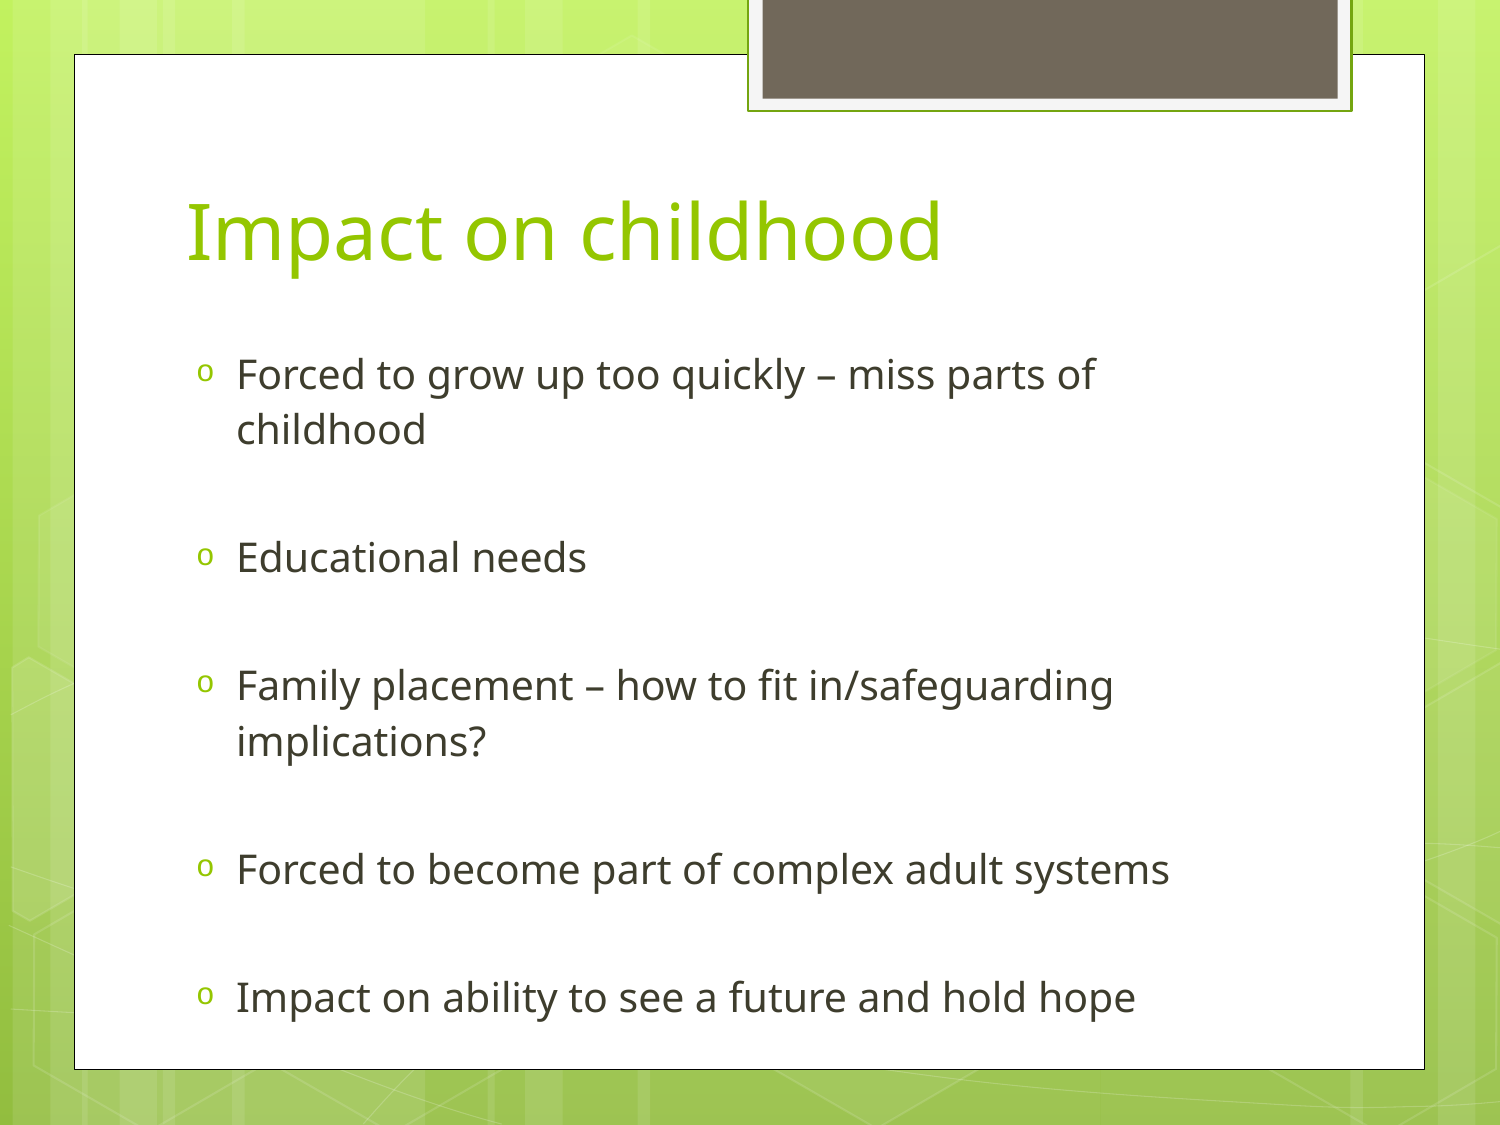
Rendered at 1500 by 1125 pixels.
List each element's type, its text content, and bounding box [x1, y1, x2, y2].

list Forced to grow up too quickly – miss parts of childhood Educational needs Family placement – how to fit in/safeguarding implications? Forced to become part of complex adult systems Impact on ability to see a future and hold hope [171, 338, 1283, 1035]
title Impact on childhood [171, 168, 1324, 291]
